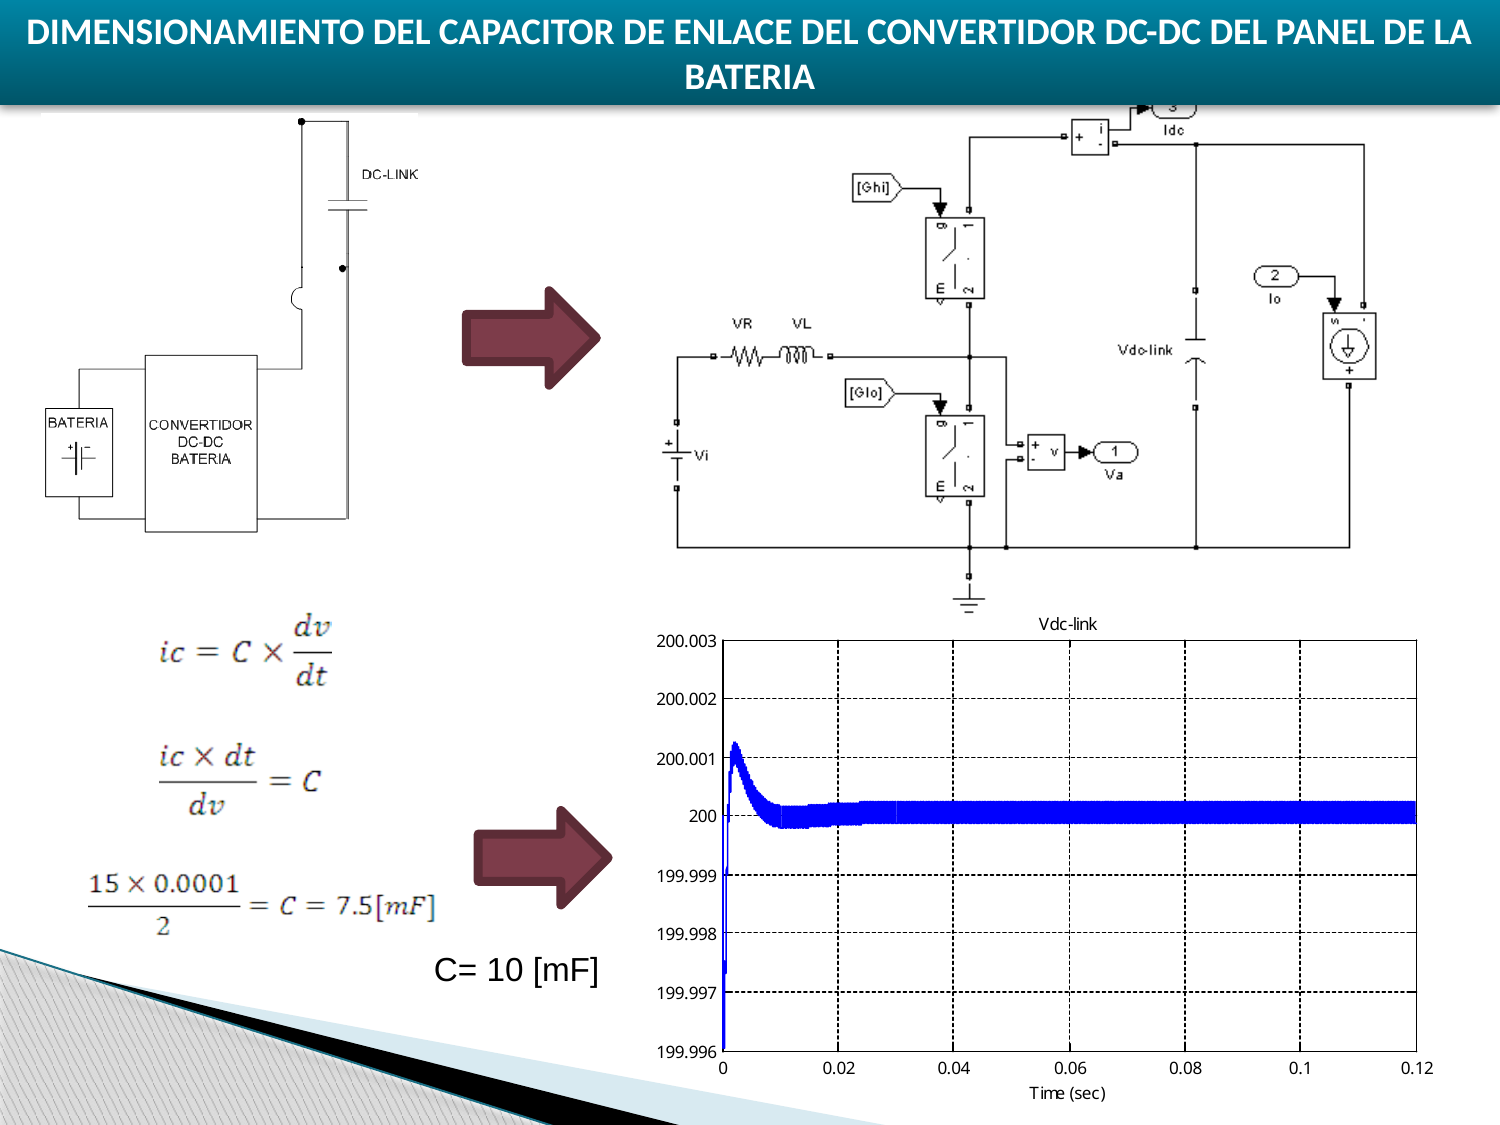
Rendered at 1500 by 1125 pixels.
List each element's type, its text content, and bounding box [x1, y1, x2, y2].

picture [159, 609, 332, 693]
text_box DIMENSIONAMIENTO DEL CAPACITOR DE ENLACE DEL CONVERTIDOR DC-DC DEL PANEL DE LA BATERIA [0, 1, 1500, 105]
text_box [473, 806, 613, 910]
picture [40, 113, 418, 567]
text_box C= 10 [mF] [419, 940, 632, 996]
picture [643, 106, 1467, 1125]
text_box [461, 286, 601, 390]
picture [88, 869, 438, 941]
picture [159, 739, 325, 822]
